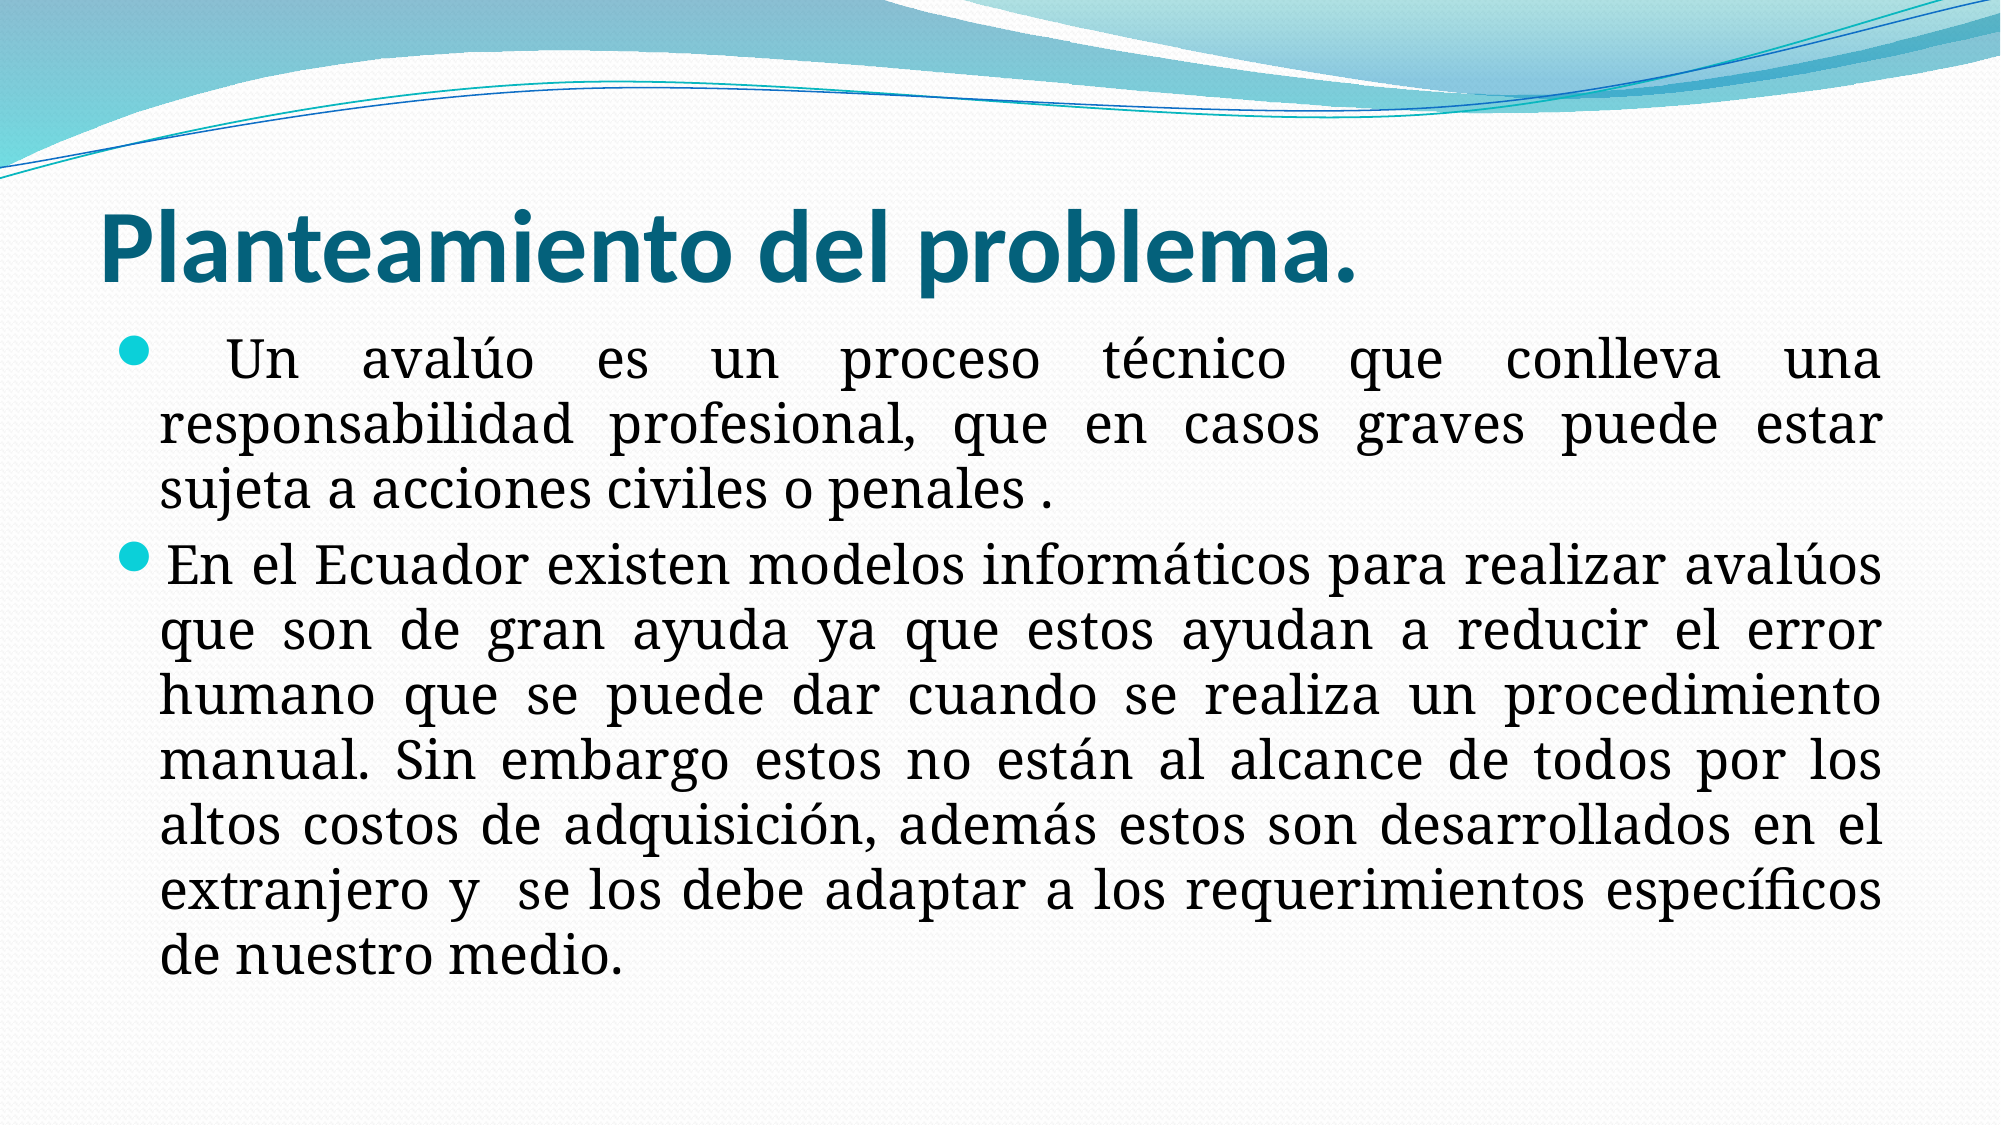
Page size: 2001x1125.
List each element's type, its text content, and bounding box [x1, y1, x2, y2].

list Un avalúo es un proceso técnico que conlleva una responsabilidad profesional, que en casos graves puede estar sujeta a acciones civiles o penales . En el Ecuador existen modelos informáticos para realizar avalúos que son de gran ayuda ya que estos ayudan a reducir el error humano que se puede dar cuando se realiza un procedimiento manual. Sin embargo estos no están al alcance de todos por los altos costos de adquisición, además estos son desarrollados en el extranjero y se los debe adaptar a los requerimientos específicos de nuestro medio. [99, 317, 1900, 1038]
title Planteamiento del problema. [99, 115, 1900, 303]
